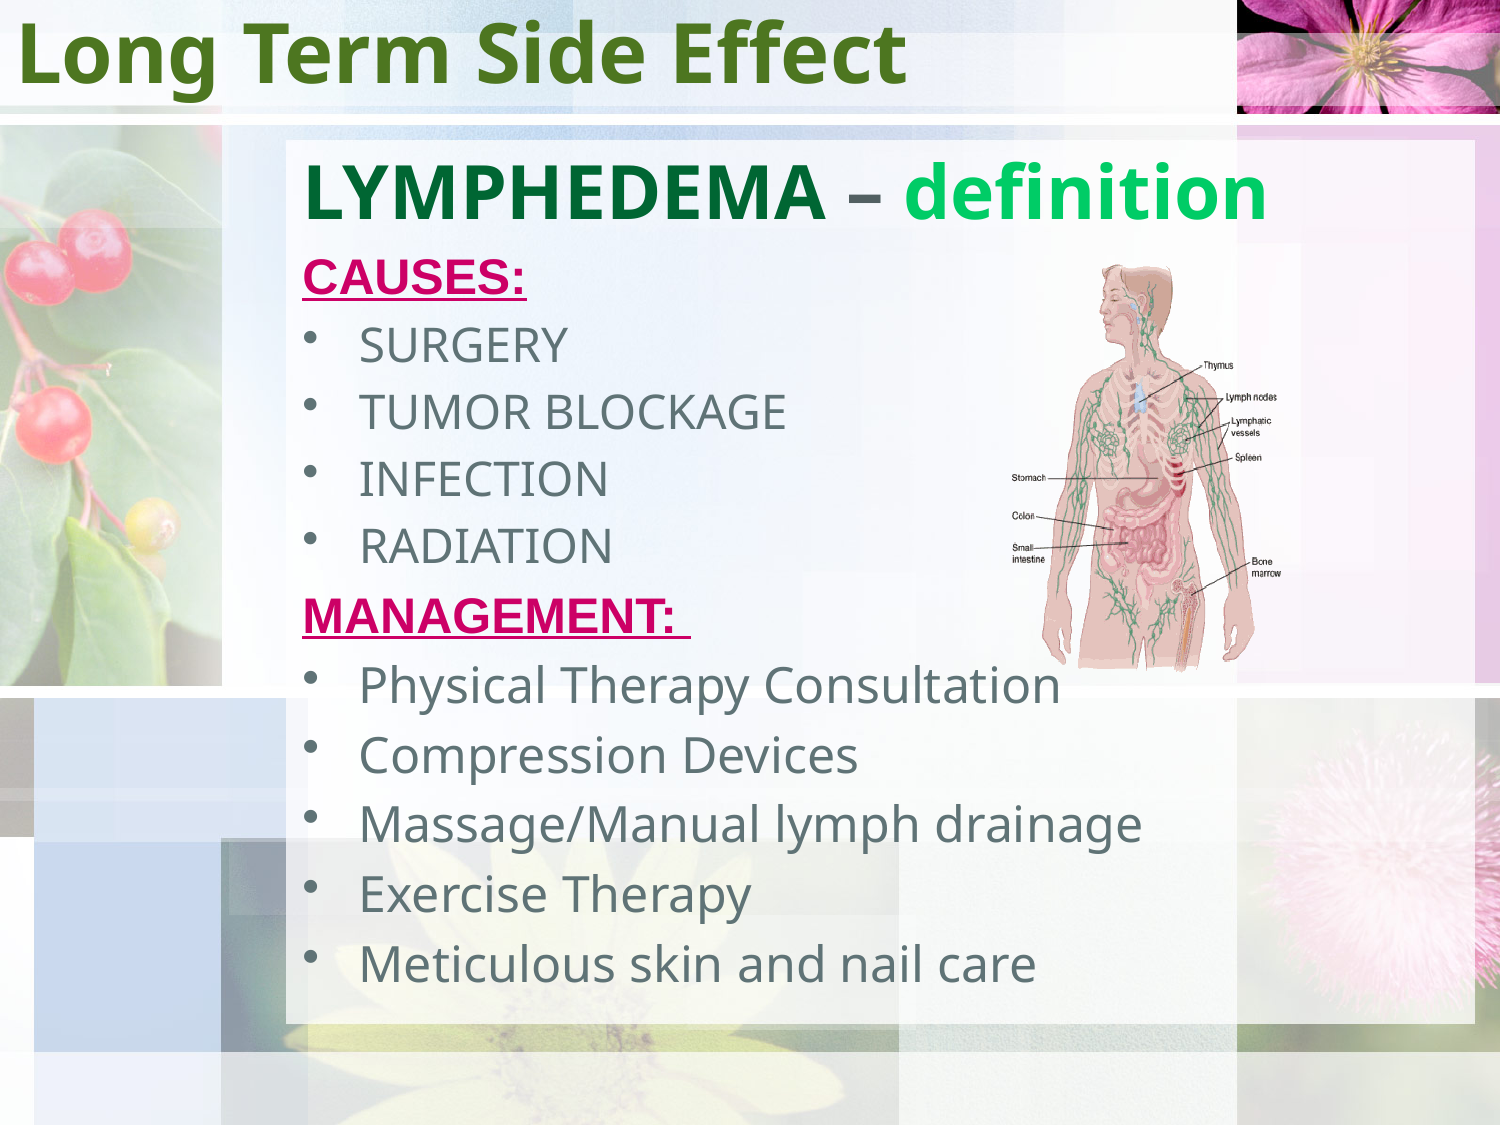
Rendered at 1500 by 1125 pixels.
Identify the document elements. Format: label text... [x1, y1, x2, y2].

title Long Term Side Effect [0, 0, 1225, 100]
list LYMPHEDEMA – definition CAUSES: SURGERY TUMOR BLOCKAGE INFECTION RADIATION MANAGEMENT: Physical Therapy Consultation Compression Devices Massage/Manual lymph drainage Exercise Therapy Meticulous skin and nail care [287, 137, 1475, 1025]
picture [0, 0, 1500, 1125]
